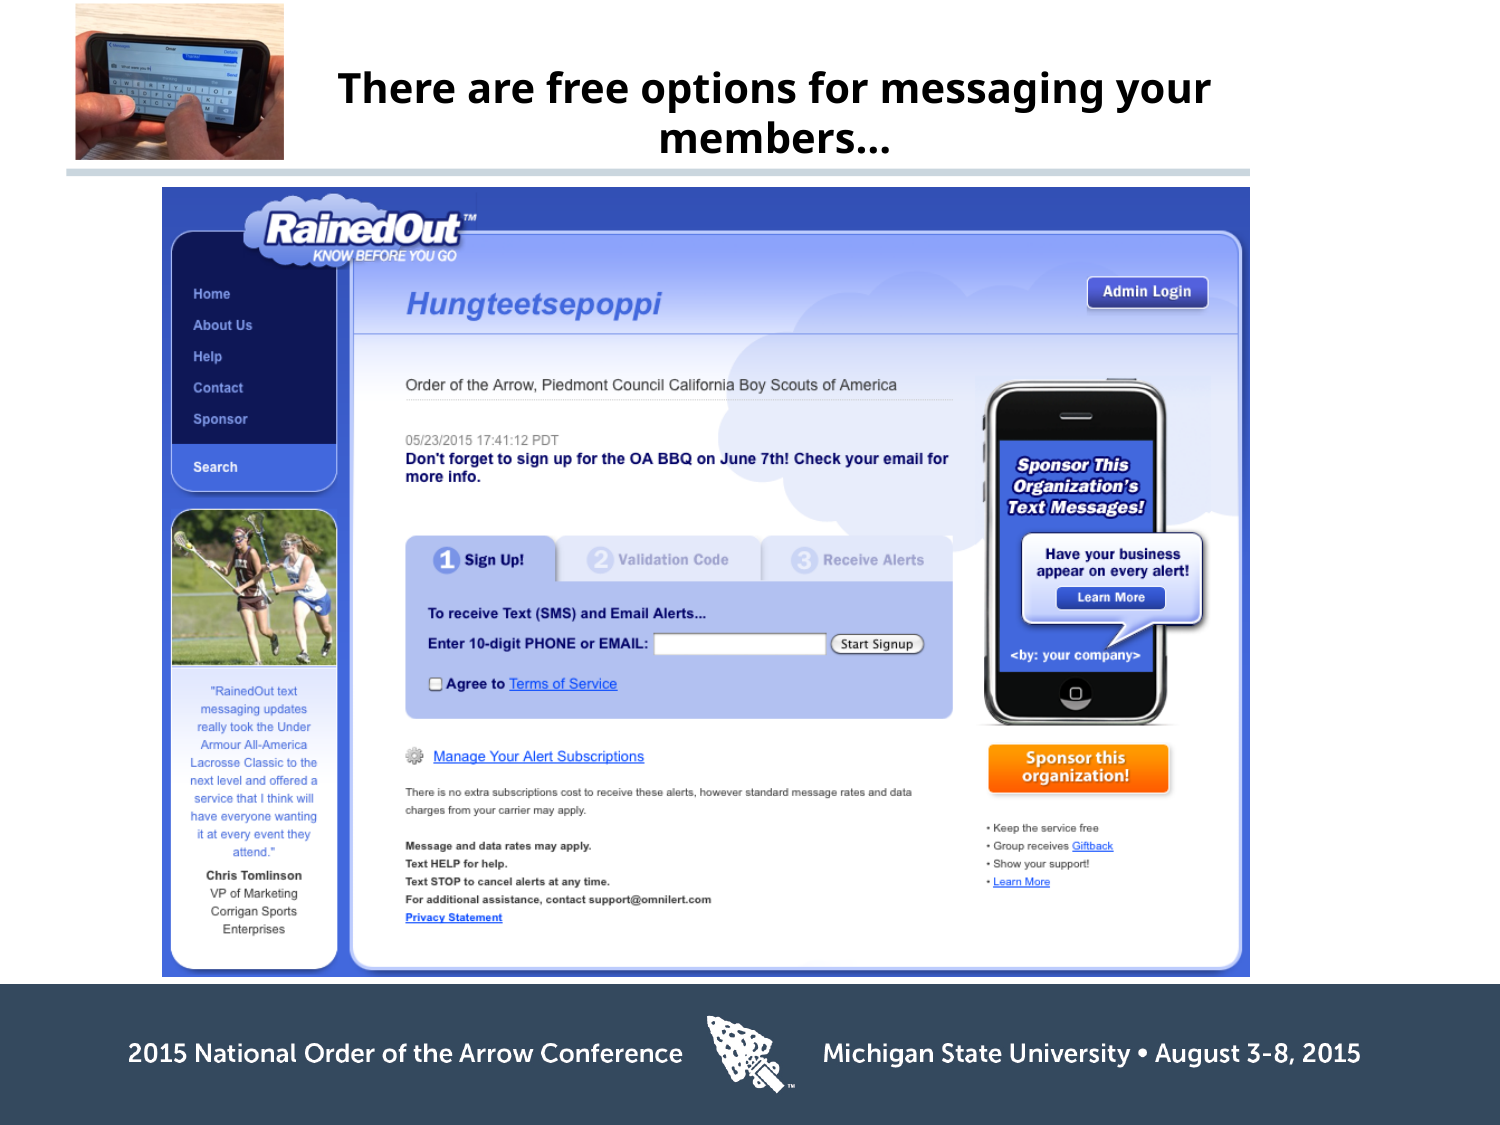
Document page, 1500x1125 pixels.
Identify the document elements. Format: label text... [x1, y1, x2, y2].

title There are free options for messaging your members… [287, 62, 1263, 161]
picture [0, 0, 1500, 1125]
